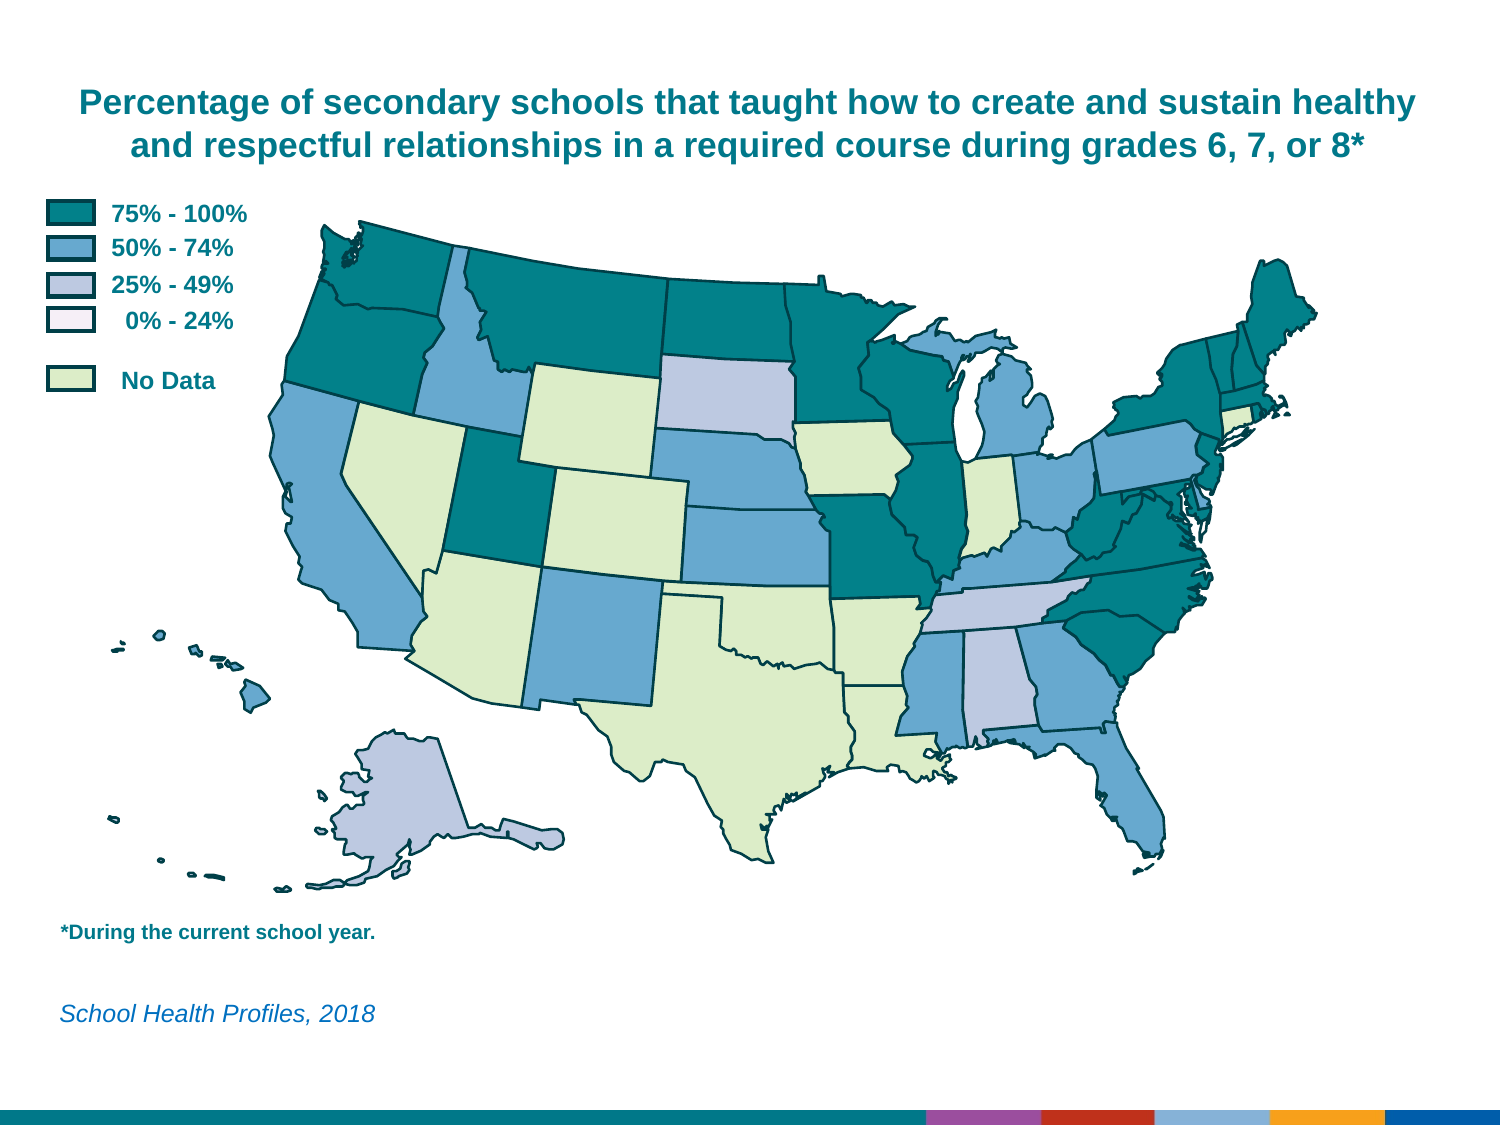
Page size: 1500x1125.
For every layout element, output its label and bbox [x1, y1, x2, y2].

text_box [111, 630, 271, 714]
text_box [48, 366, 95, 390]
text_box [1133, 868, 1143, 875]
text_box [48, 308, 94, 332]
text_box [106, 357, 231, 402]
text_box [48, 273, 94, 297]
text_box [108, 729, 565, 892]
text_box [44, 990, 537, 1036]
text_box [1145, 863, 1154, 870]
title [41, 6, 1455, 238]
text_box [268, 238, 1317, 863]
text_box [45, 911, 1367, 951]
text_box [48, 238, 95, 260]
picture [0, 1110, 1500, 1125]
text_box [96, 238, 249, 342]
